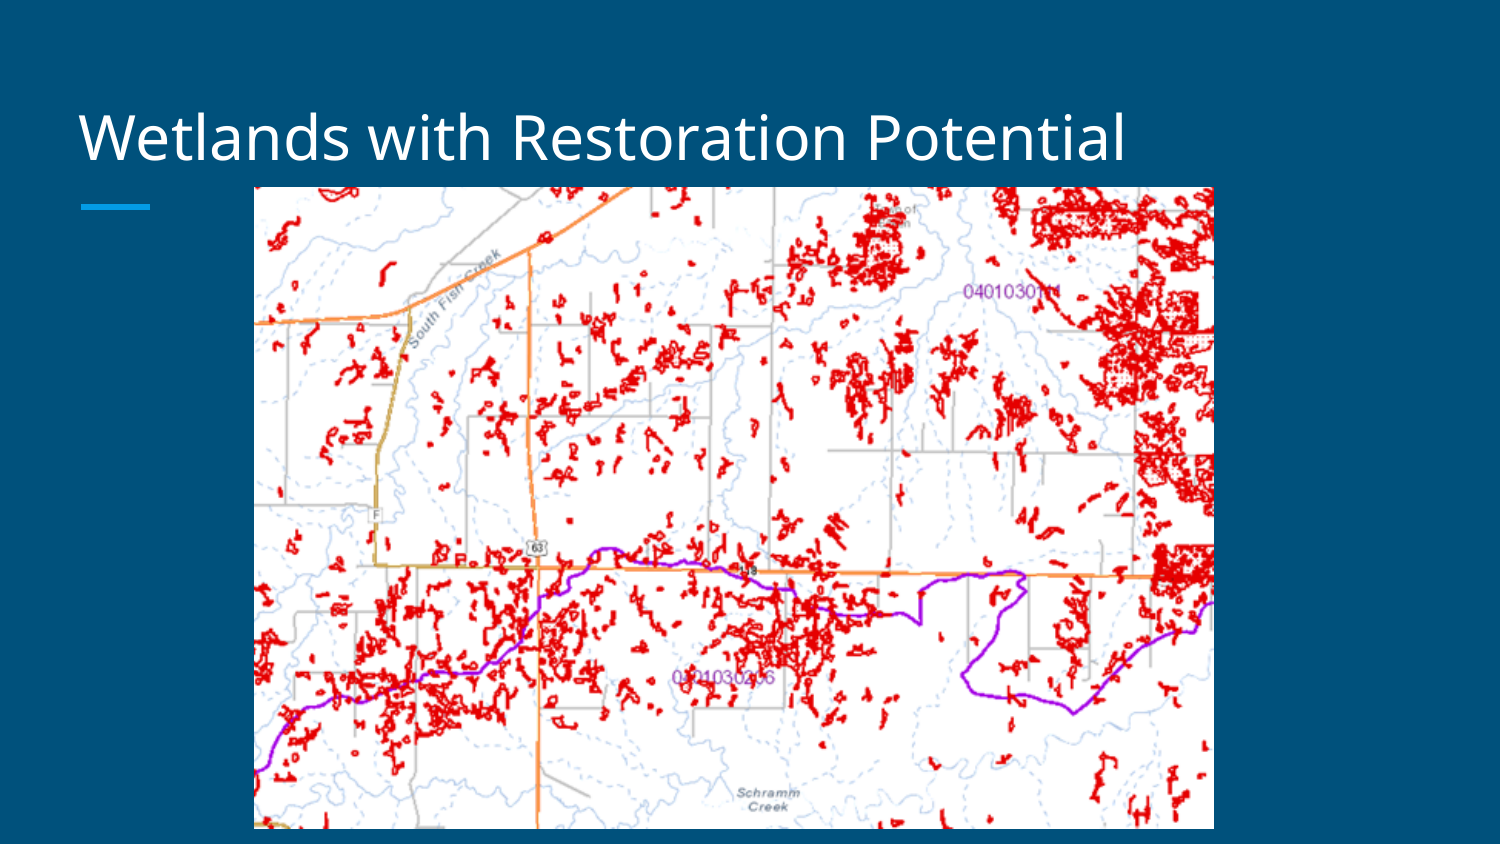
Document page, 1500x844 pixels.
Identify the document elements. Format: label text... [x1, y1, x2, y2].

title Wetlands with Restoration Potential [63, 75, 1437, 188]
picture [255, 188, 1213, 828]
